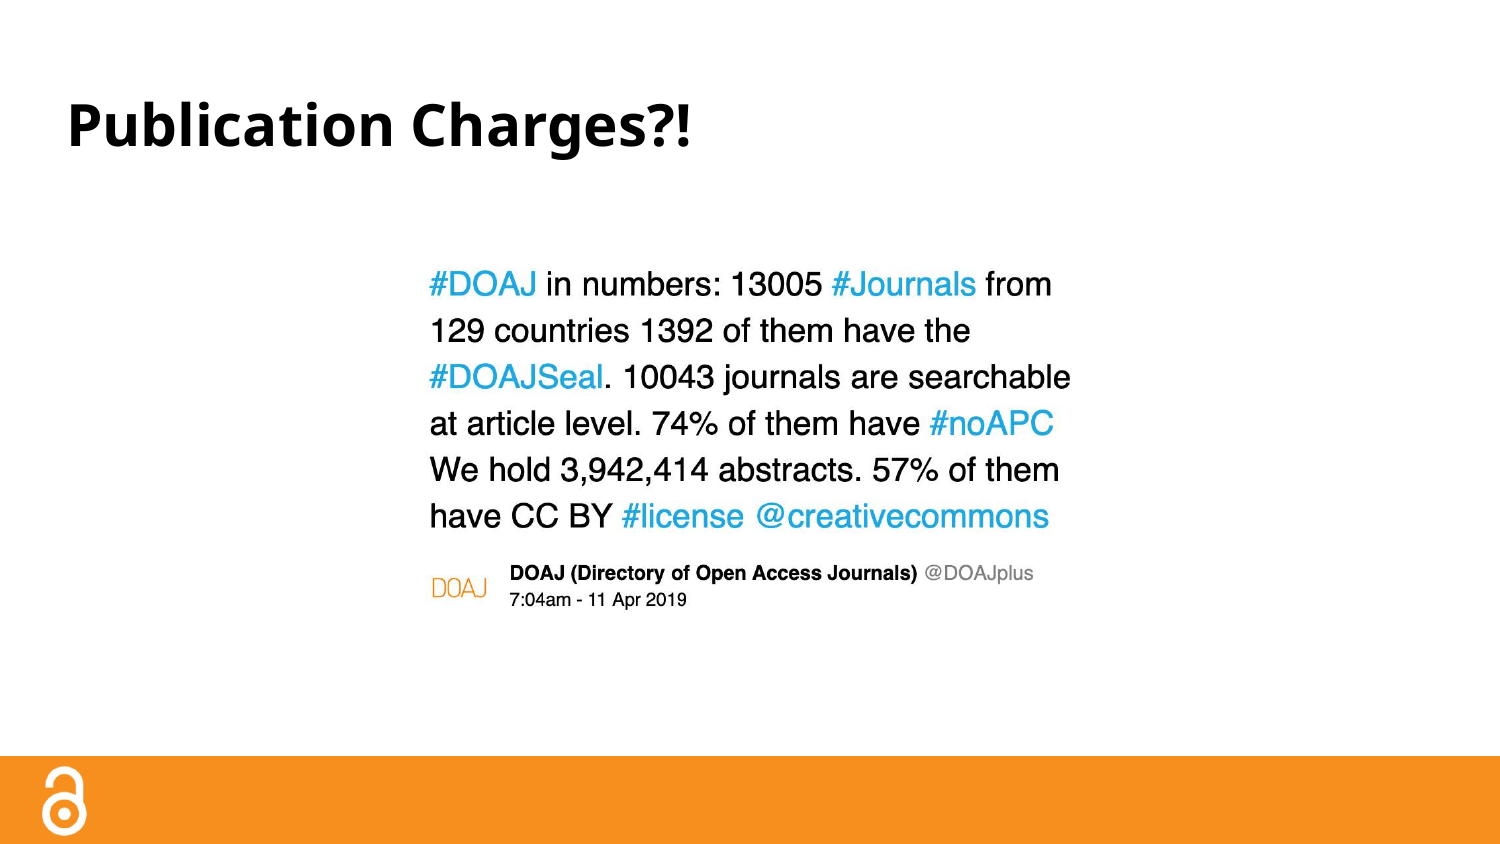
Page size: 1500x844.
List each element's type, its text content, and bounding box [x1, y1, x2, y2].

picture [392, 236, 1108, 653]
title Publication Charges?! [51, 72, 1449, 167]
picture [0, 756, 1500, 844]
